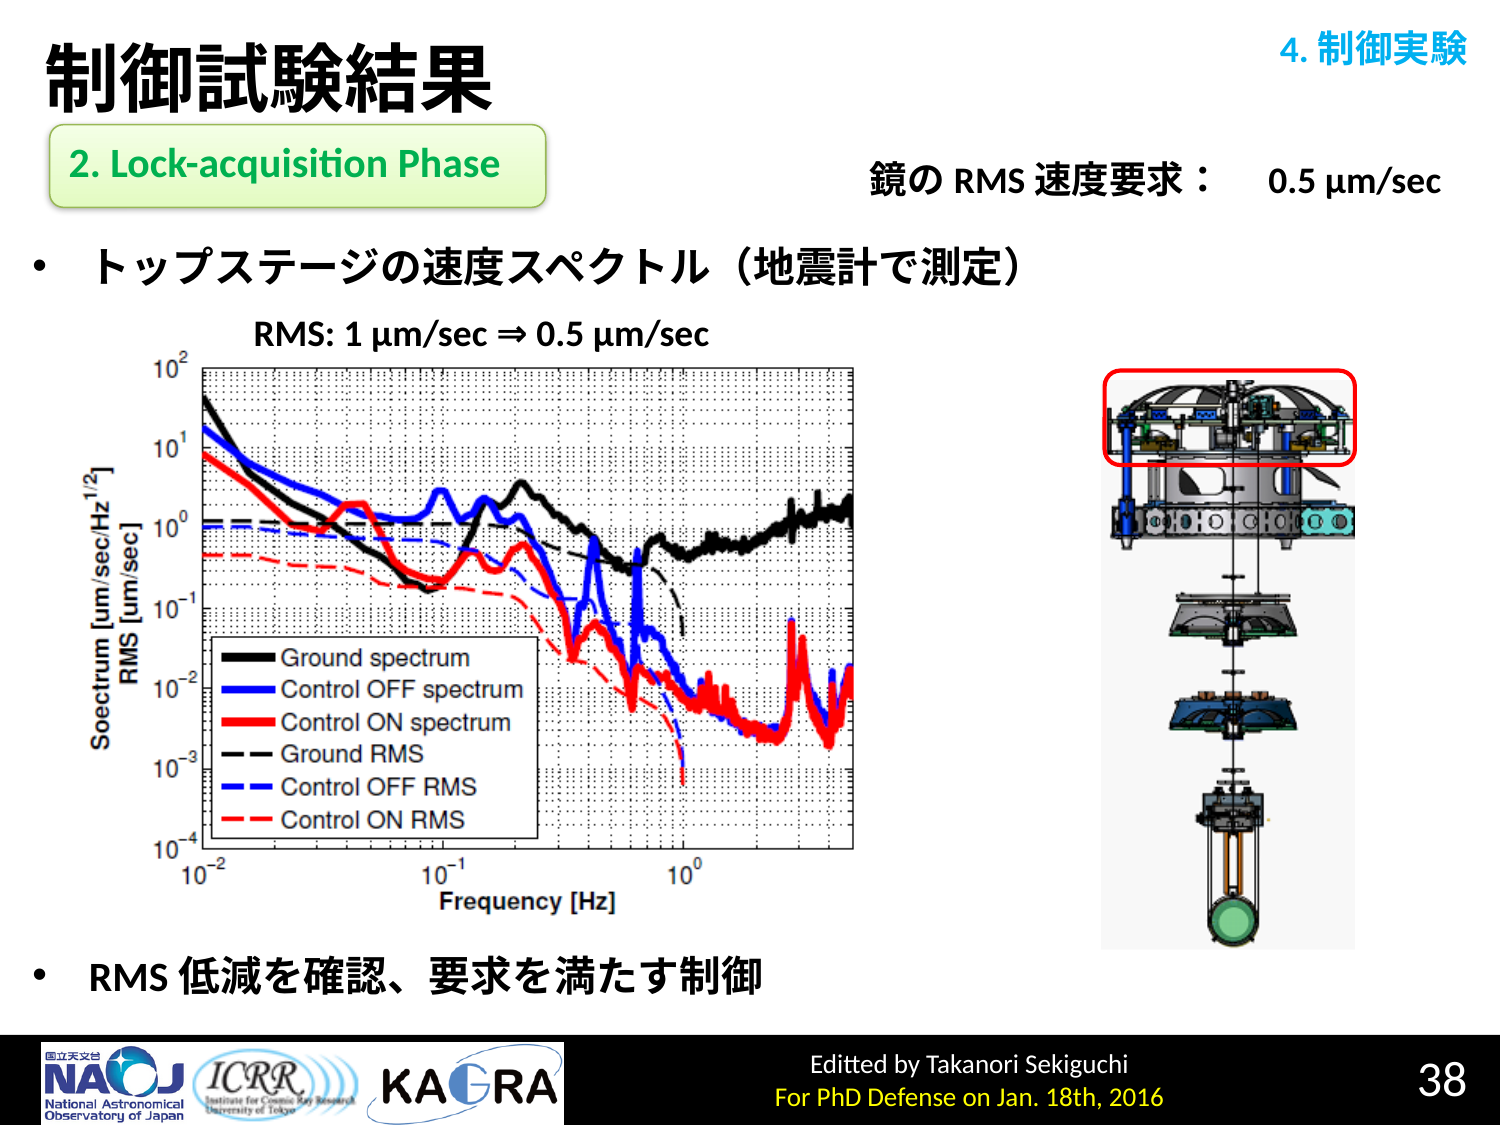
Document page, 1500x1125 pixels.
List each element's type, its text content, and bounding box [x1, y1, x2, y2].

picture [1101, 380, 1356, 953]
text_box [1104, 368, 1357, 381]
text_box RMS低減を確認、要求を満たす制御 [17, 941, 1258, 1024]
text_box 4.制御実験 [904, 17, 1483, 78]
text_box 鏡のRMS速度要求： 0.5 μm/sec [855, 148, 1457, 209]
text_box トップステージの速度スペクトル（地震計で測定） [17, 233, 1258, 315]
picture [73, 332, 873, 937]
title 制御試験結果 [29, 19, 1459, 133]
text_box 2. Lock-acquisition Phase [48, 133, 547, 209]
text_box RMS: 1 μm/sec ⇒ 0.5 μm/sec [238, 301, 725, 331]
slide_number 38 [1352, 1046, 1483, 1107]
picture [41, 1042, 564, 1125]
